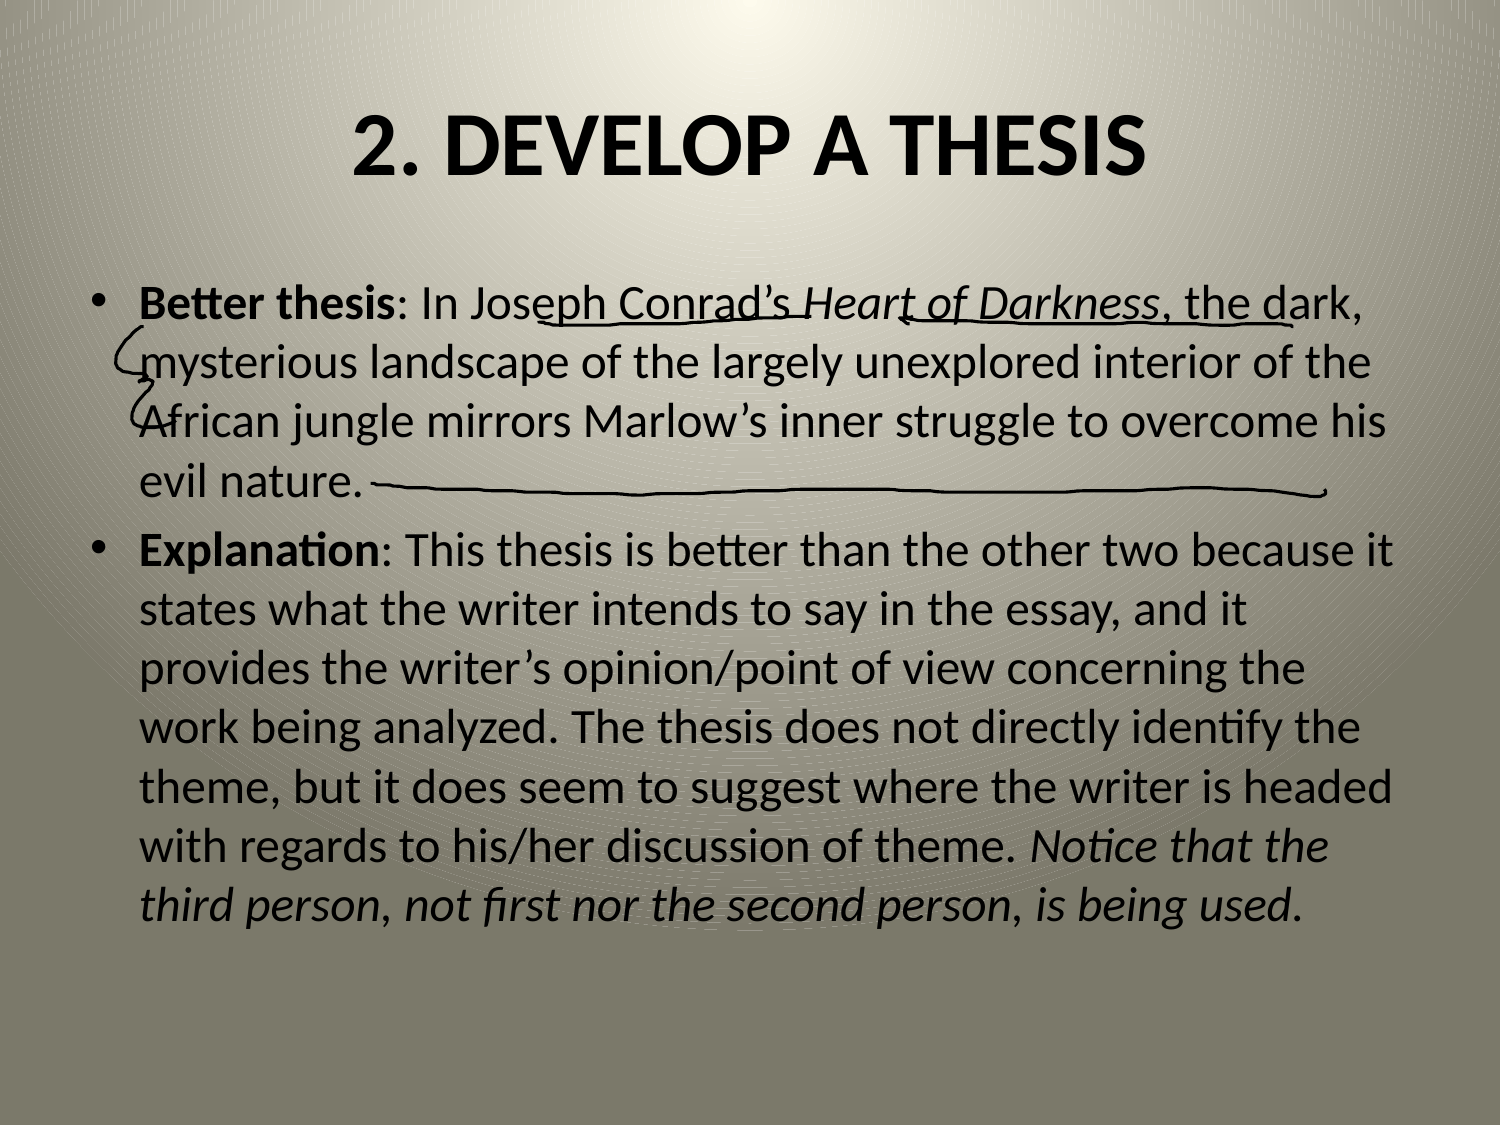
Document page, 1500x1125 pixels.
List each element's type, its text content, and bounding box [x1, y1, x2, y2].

text_box [114, 325, 177, 429]
text_box [370, 482, 1327, 498]
title 2. DEVELOP A THESIS [75, 45, 1425, 233]
text_box [538, 315, 812, 326]
list Better thesis: In Joseph Conrad’s Heart of Darkness, the dark, mysterious landscape of the largely unexplored interior of the African jungle mirrors Marlow’s inner struggle to overcome his evil nature. Explanation: This thesis is better than the other two because it states what the writer intends to say in the essay, and it provides the writer’s opinion/point of view concerning the work being analyzed. The thesis does not directly identify the theme, but it does seem to suggest where the writer is headed with regards to his/her discussion of theme. Notice that the third person, not first nor the second person, is being used. [75, 262, 1425, 1005]
text_box [898, 317, 1294, 328]
